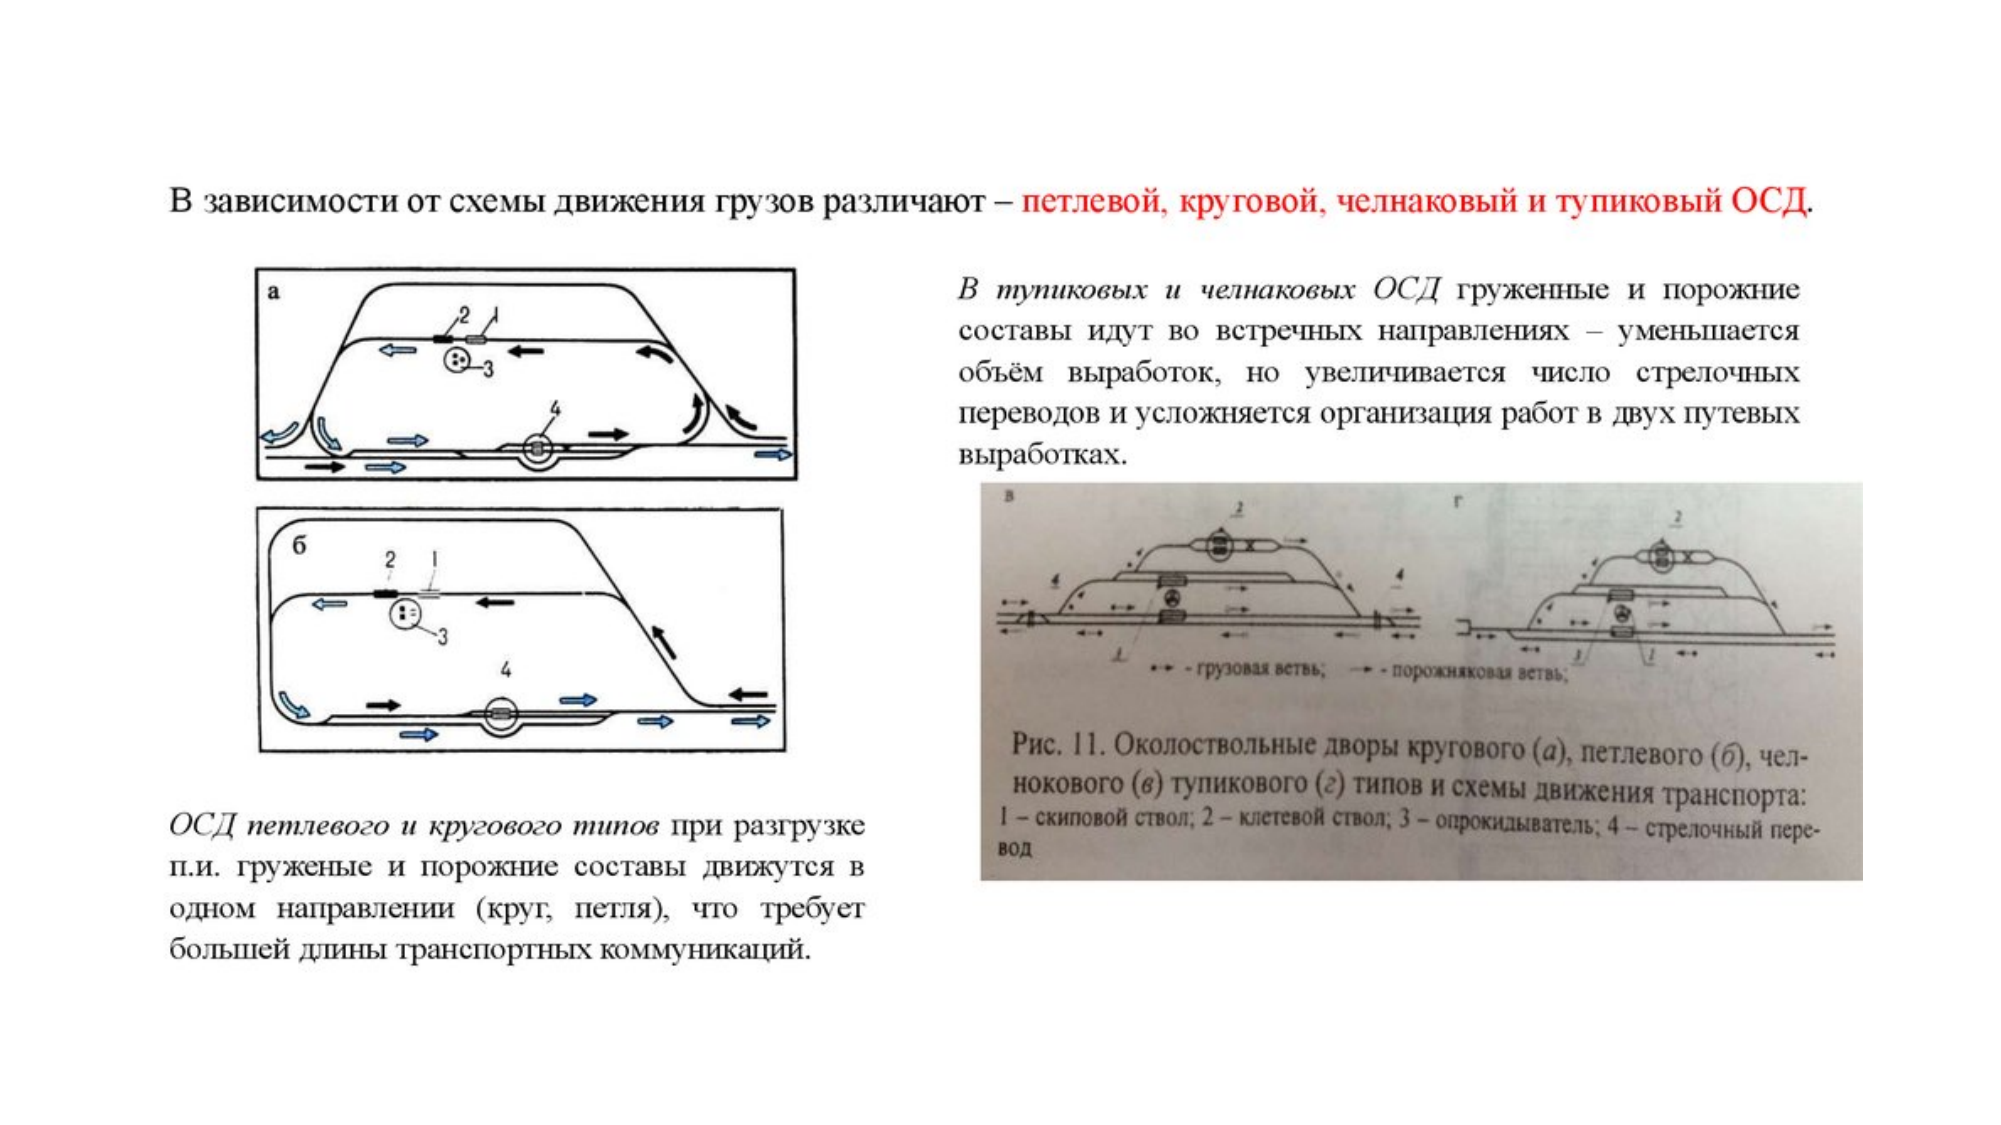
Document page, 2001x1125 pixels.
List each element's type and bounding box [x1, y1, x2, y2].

list [137, 134, 1863, 1090]
